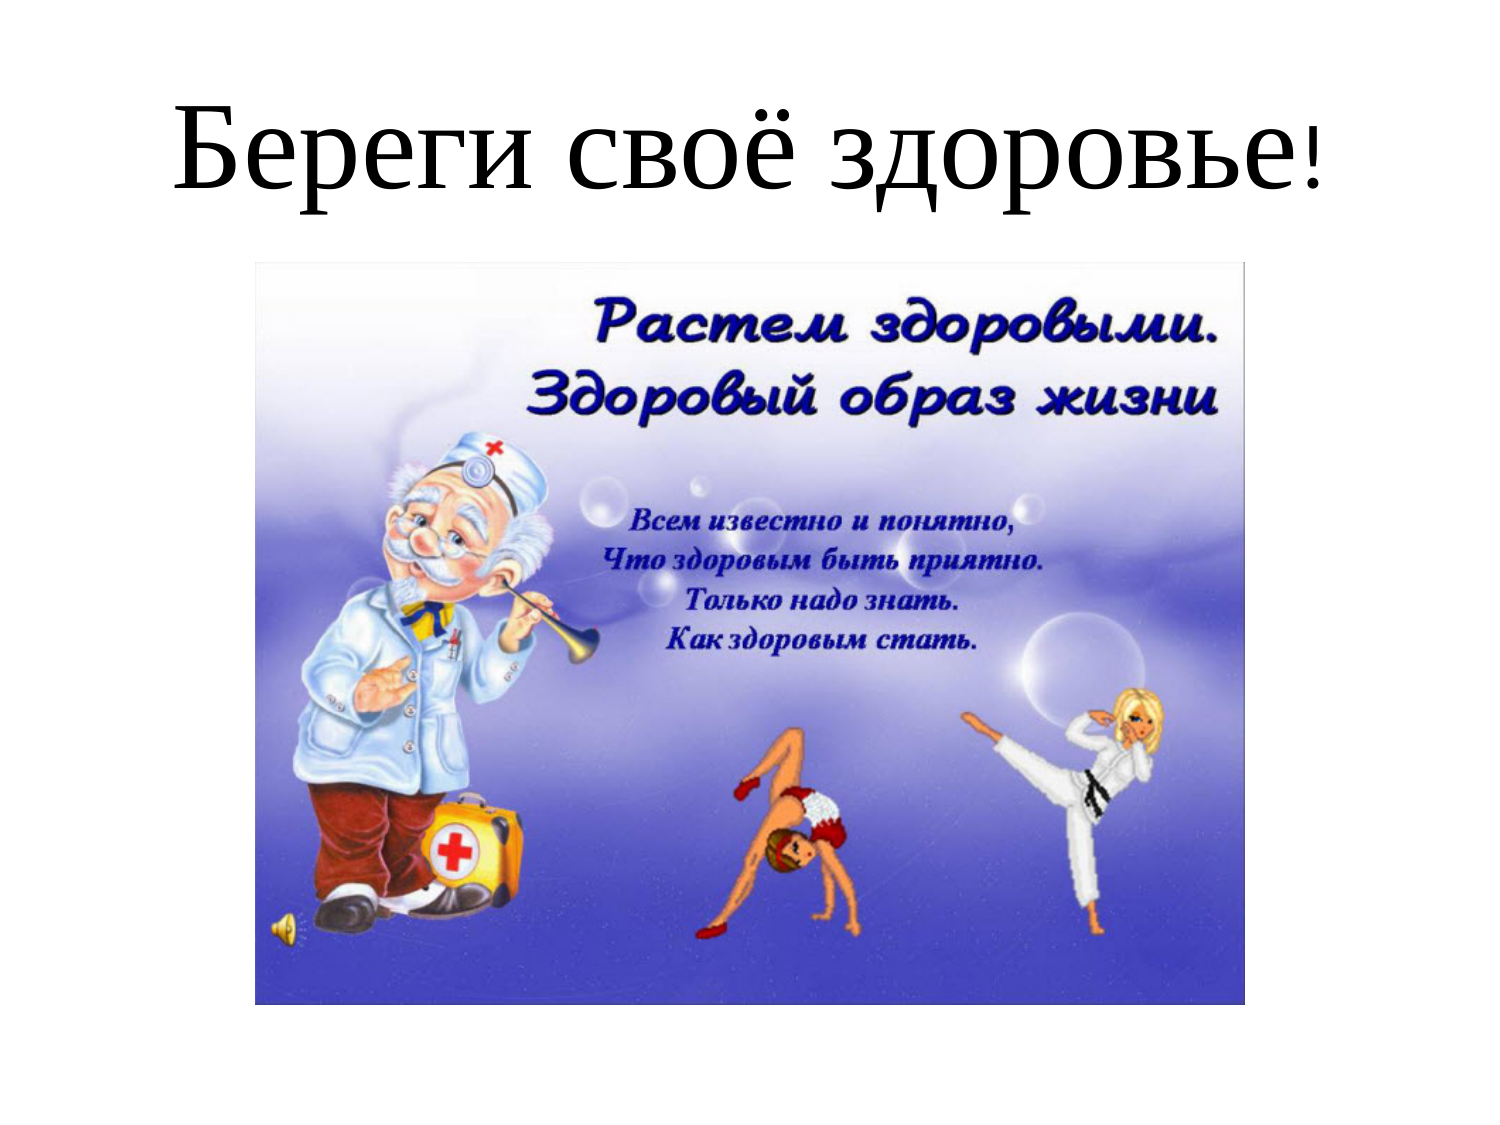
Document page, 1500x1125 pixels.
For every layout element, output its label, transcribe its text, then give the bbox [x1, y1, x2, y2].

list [254, 262, 1246, 1006]
title Береги своё здоровье! [75, 45, 1425, 233]
